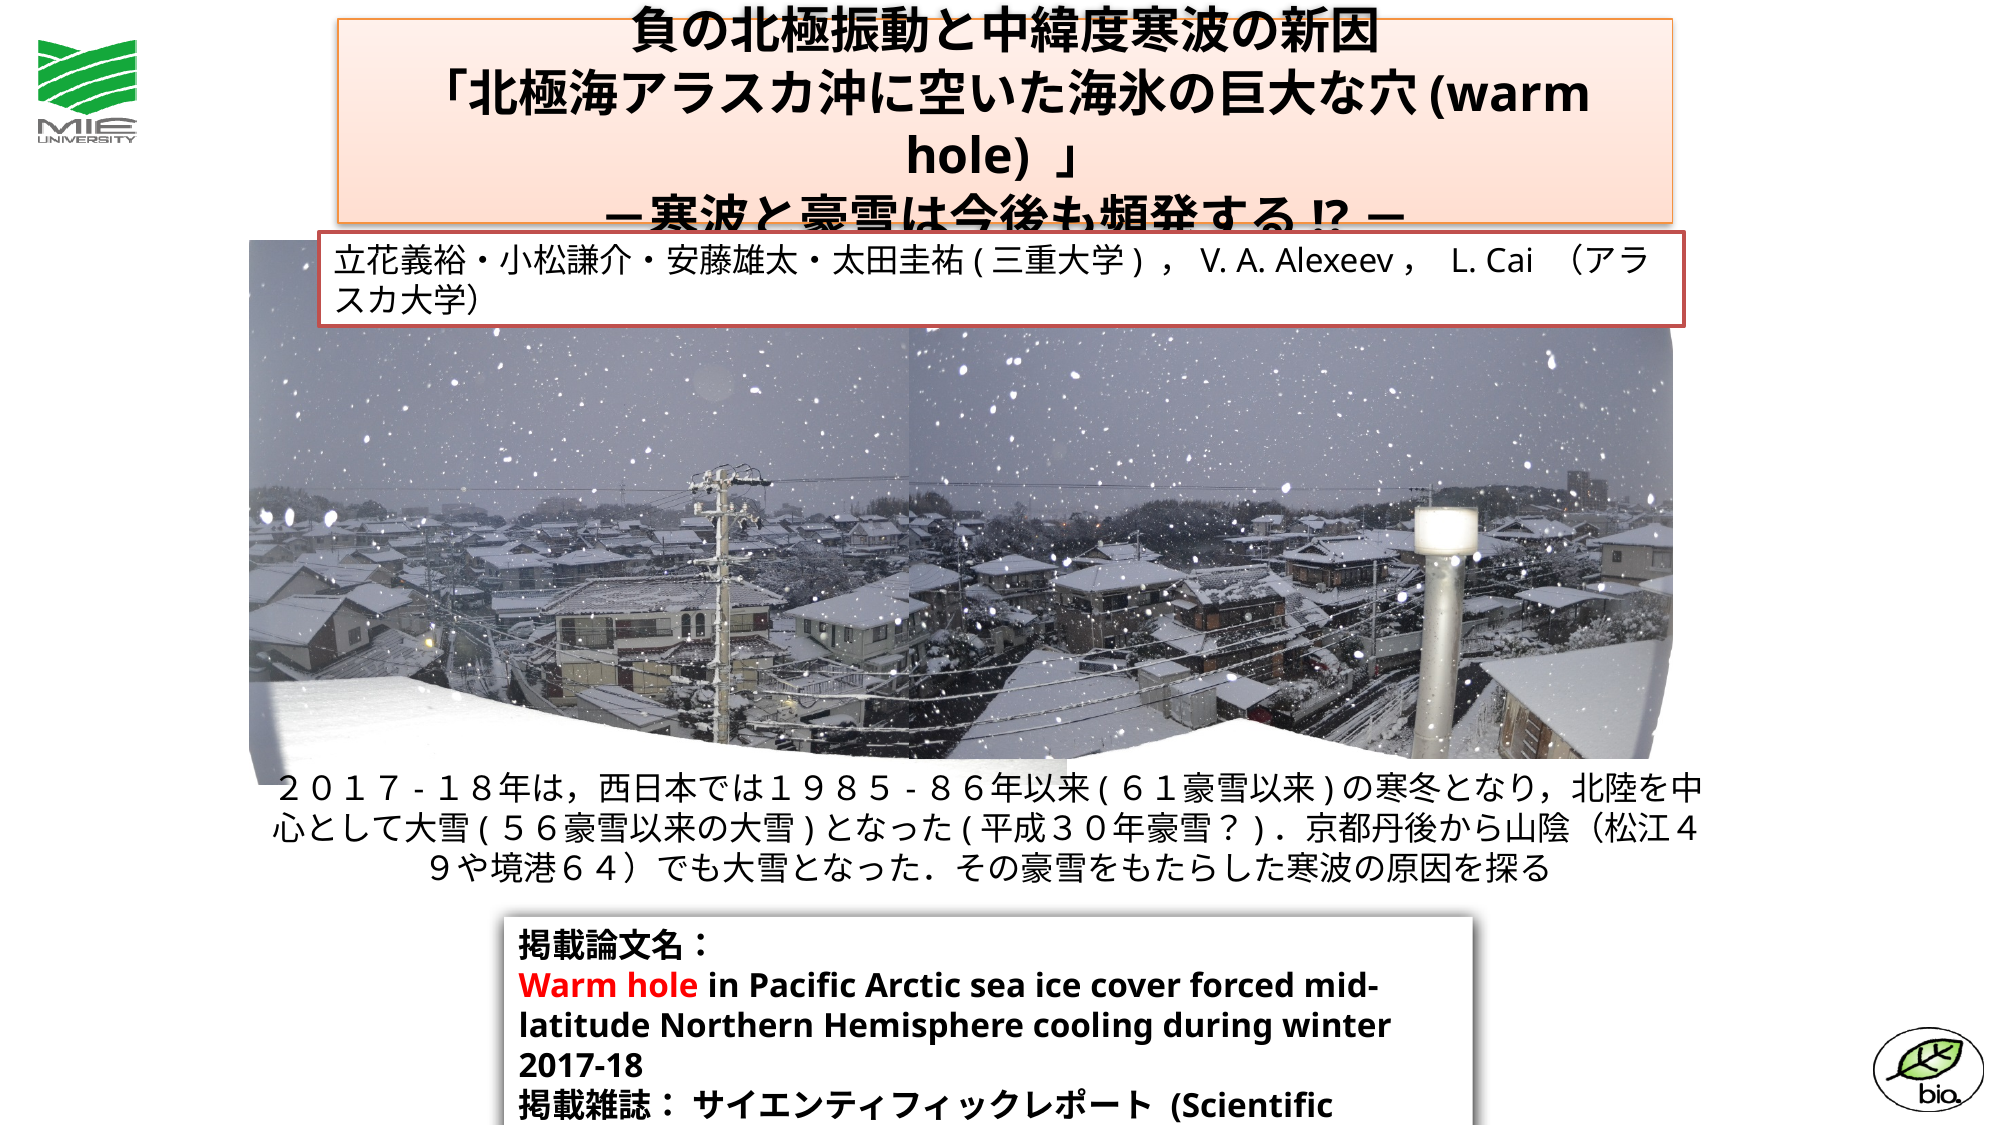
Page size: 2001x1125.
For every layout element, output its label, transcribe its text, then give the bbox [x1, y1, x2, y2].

picture [38, 40, 137, 143]
text_box 掲載論文名： Warm hole in Pacific Arctic sea ice cover forced mid-latitude Northern Hemisphere cooling during winter 2017-18 掲載雑誌： サイエンティフィックレポート (Scientific Reports, 2019) [502, 915, 1475, 1125]
picture [1873, 1027, 1984, 1112]
picture [249, 240, 1673, 786]
text_box 立花義裕・小松謙介・安藤雄太・太田圭祐(三重大学) ，V. A. Alexeev， L. Cai （アラスカ大学） [317, 230, 1686, 328]
text_box 負の北極振動と中緯度寒波の新因 「北極海アラスカ沖に空いた海氷の巨大な穴(warm hole) 」 －寒波と豪雪は今後も頻発する!?－ [337, 18, 1673, 224]
list ２０１７-１８年は，西日本では１９８５-８６年以来(６１豪雪以来)の寒冬となり，北陸を中心として大雪(５６豪雪以来の大雪)となった(平成３０年豪雪？)．京都丹後から山陰（松江４９や境港６４）でも大雪となった．その豪雪をもたらした寒波の原因を探る [251, 758, 1725, 980]
